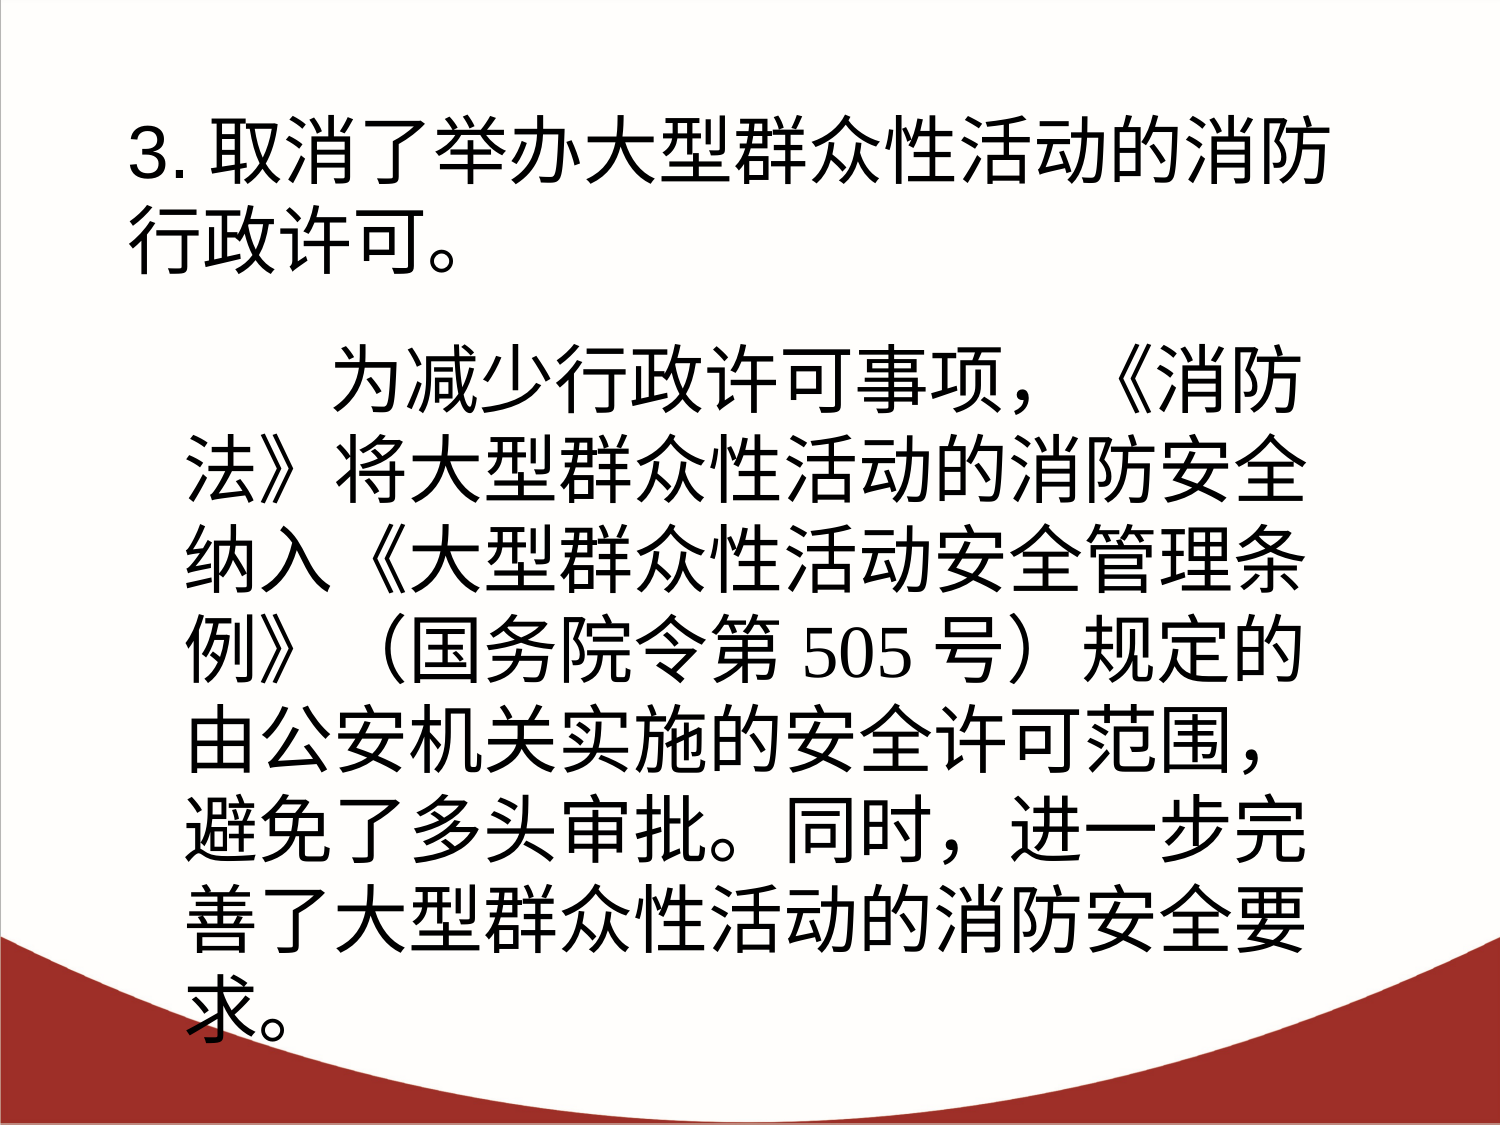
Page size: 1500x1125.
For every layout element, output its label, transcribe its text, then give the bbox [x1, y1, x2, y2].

title 3.取消了举办大型群众性活动的消防行政许可。 [112, 99, 1388, 288]
list 为减少行政许可事项，《消防法》将大型群众性活动的消防安全纳入《大型群众性活动安全管理条例》（国务院令第505号）规定的由公安机关实施的安全许可范围，避免了多头审批。同时，进一步完善了大型群众性活动的消防安全要求。 [112, 324, 1388, 1001]
picture [0, 0, 1500, 1125]
